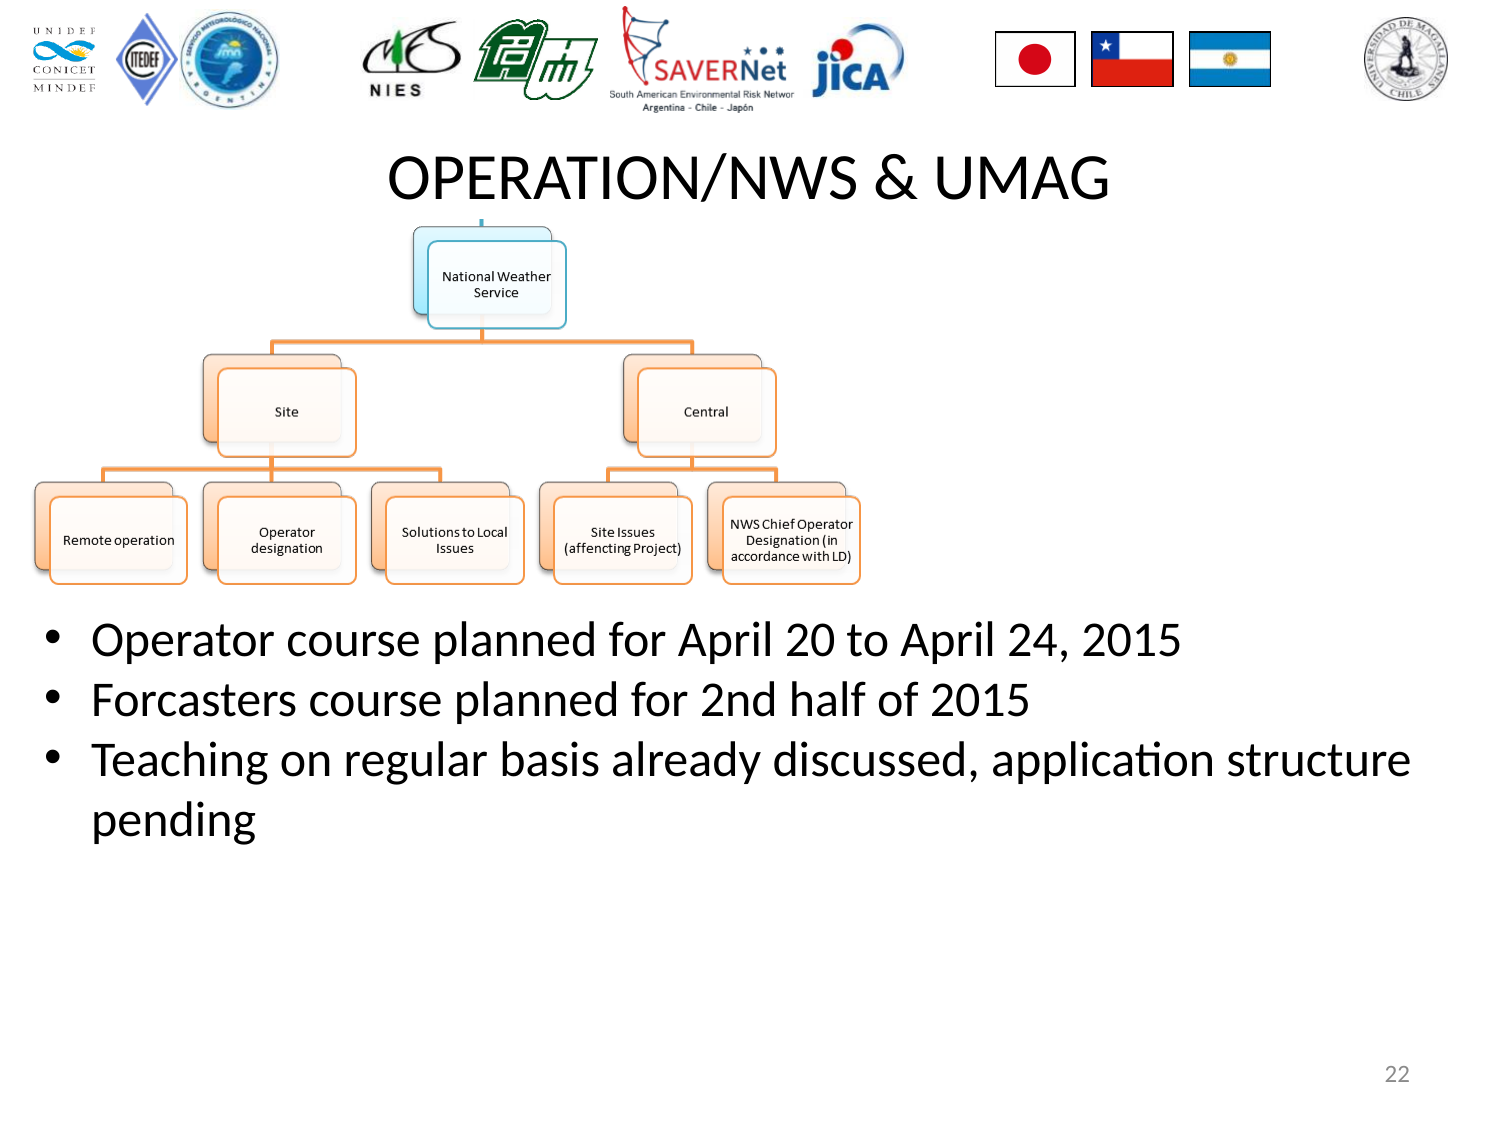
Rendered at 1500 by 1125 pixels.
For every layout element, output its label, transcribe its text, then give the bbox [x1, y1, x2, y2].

picture [29, 17, 101, 102]
picture [115, 12, 178, 106]
slide_number 22 [1074, 1042, 1425, 1103]
picture [29, 219, 865, 600]
text_box Operator course planned for April 20 to April 24, 2015 Forcasters course planned for 2nd half of 2015 Teaching on regular basis already discussed, application structure pending [29, 598, 1459, 854]
title OPERATION/NWS & UMAG [75, 125, 1425, 220]
picture [1239, 76, 1257, 80]
picture [1364, 17, 1448, 101]
picture [1190, 82, 1200, 86]
picture [1092, 33, 1172, 86]
picture [473, 19, 598, 100]
picture [609, 6, 922, 113]
picture [996, 33, 1074, 86]
picture [179, 9, 280, 110]
picture [1190, 75, 1221, 79]
picture [360, 17, 462, 101]
picture [1190, 33, 1270, 86]
